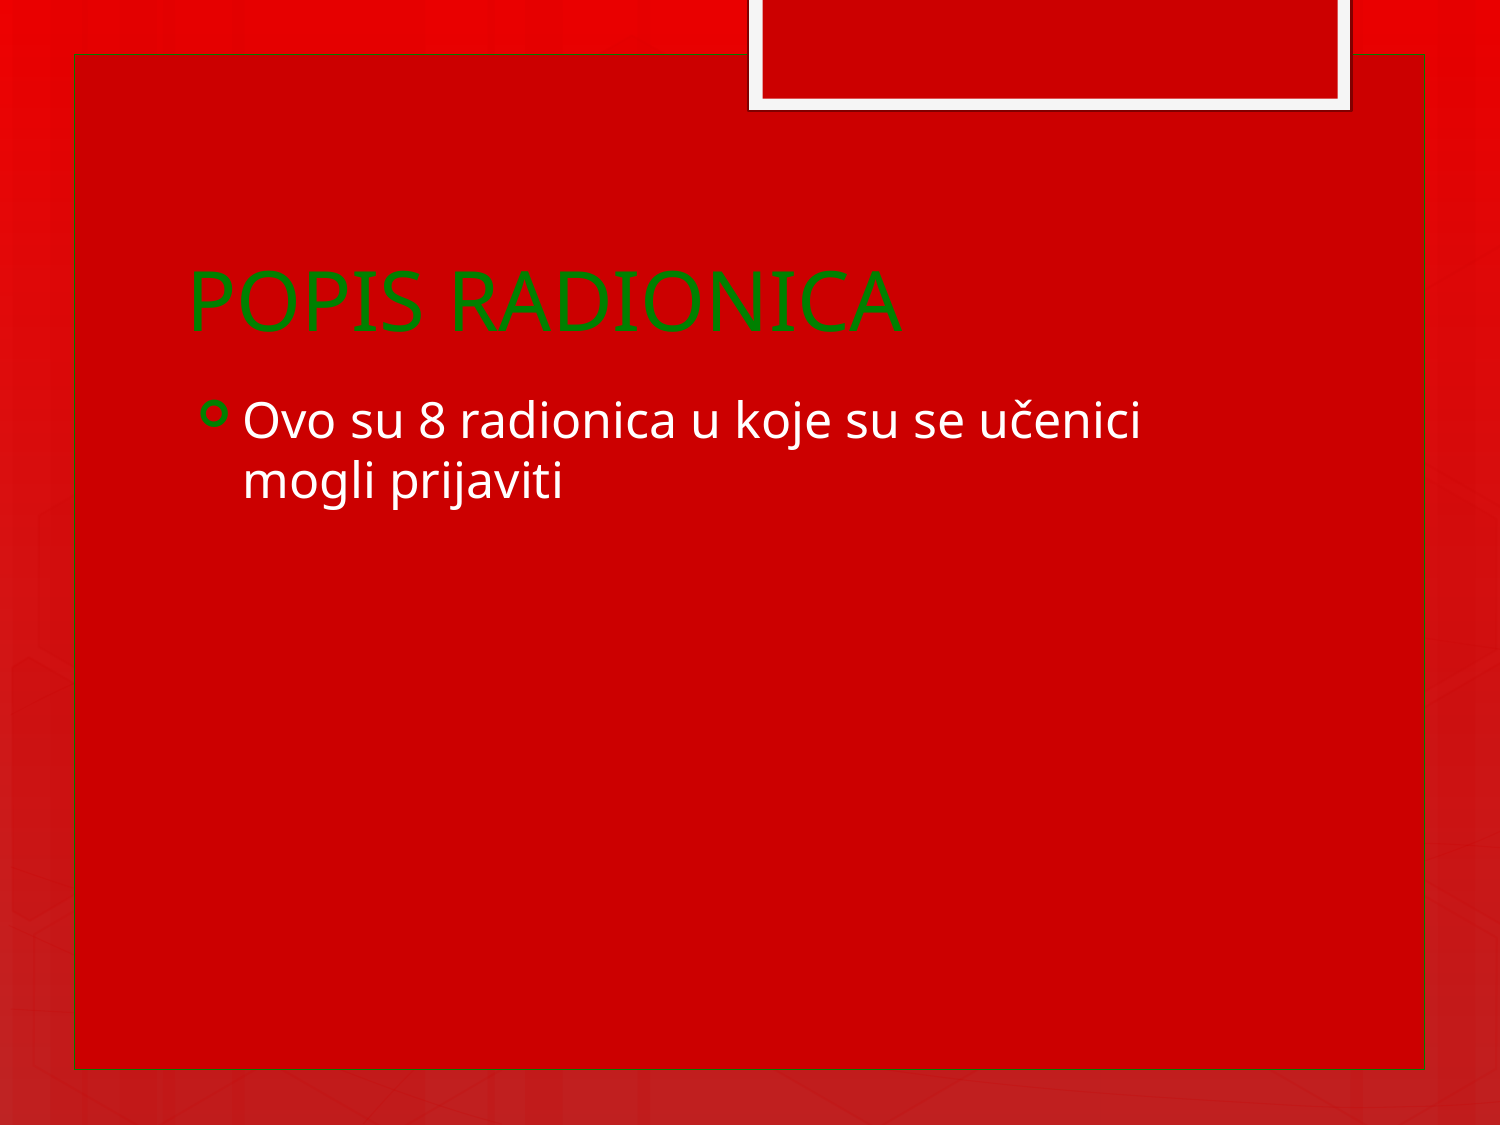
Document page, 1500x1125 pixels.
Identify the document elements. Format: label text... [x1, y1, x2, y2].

title POPIS RADIONICA [171, 168, 1324, 357]
list Ovo su 8 radionica u koje su se učenici mogli prijaviti [171, 381, 1283, 957]
